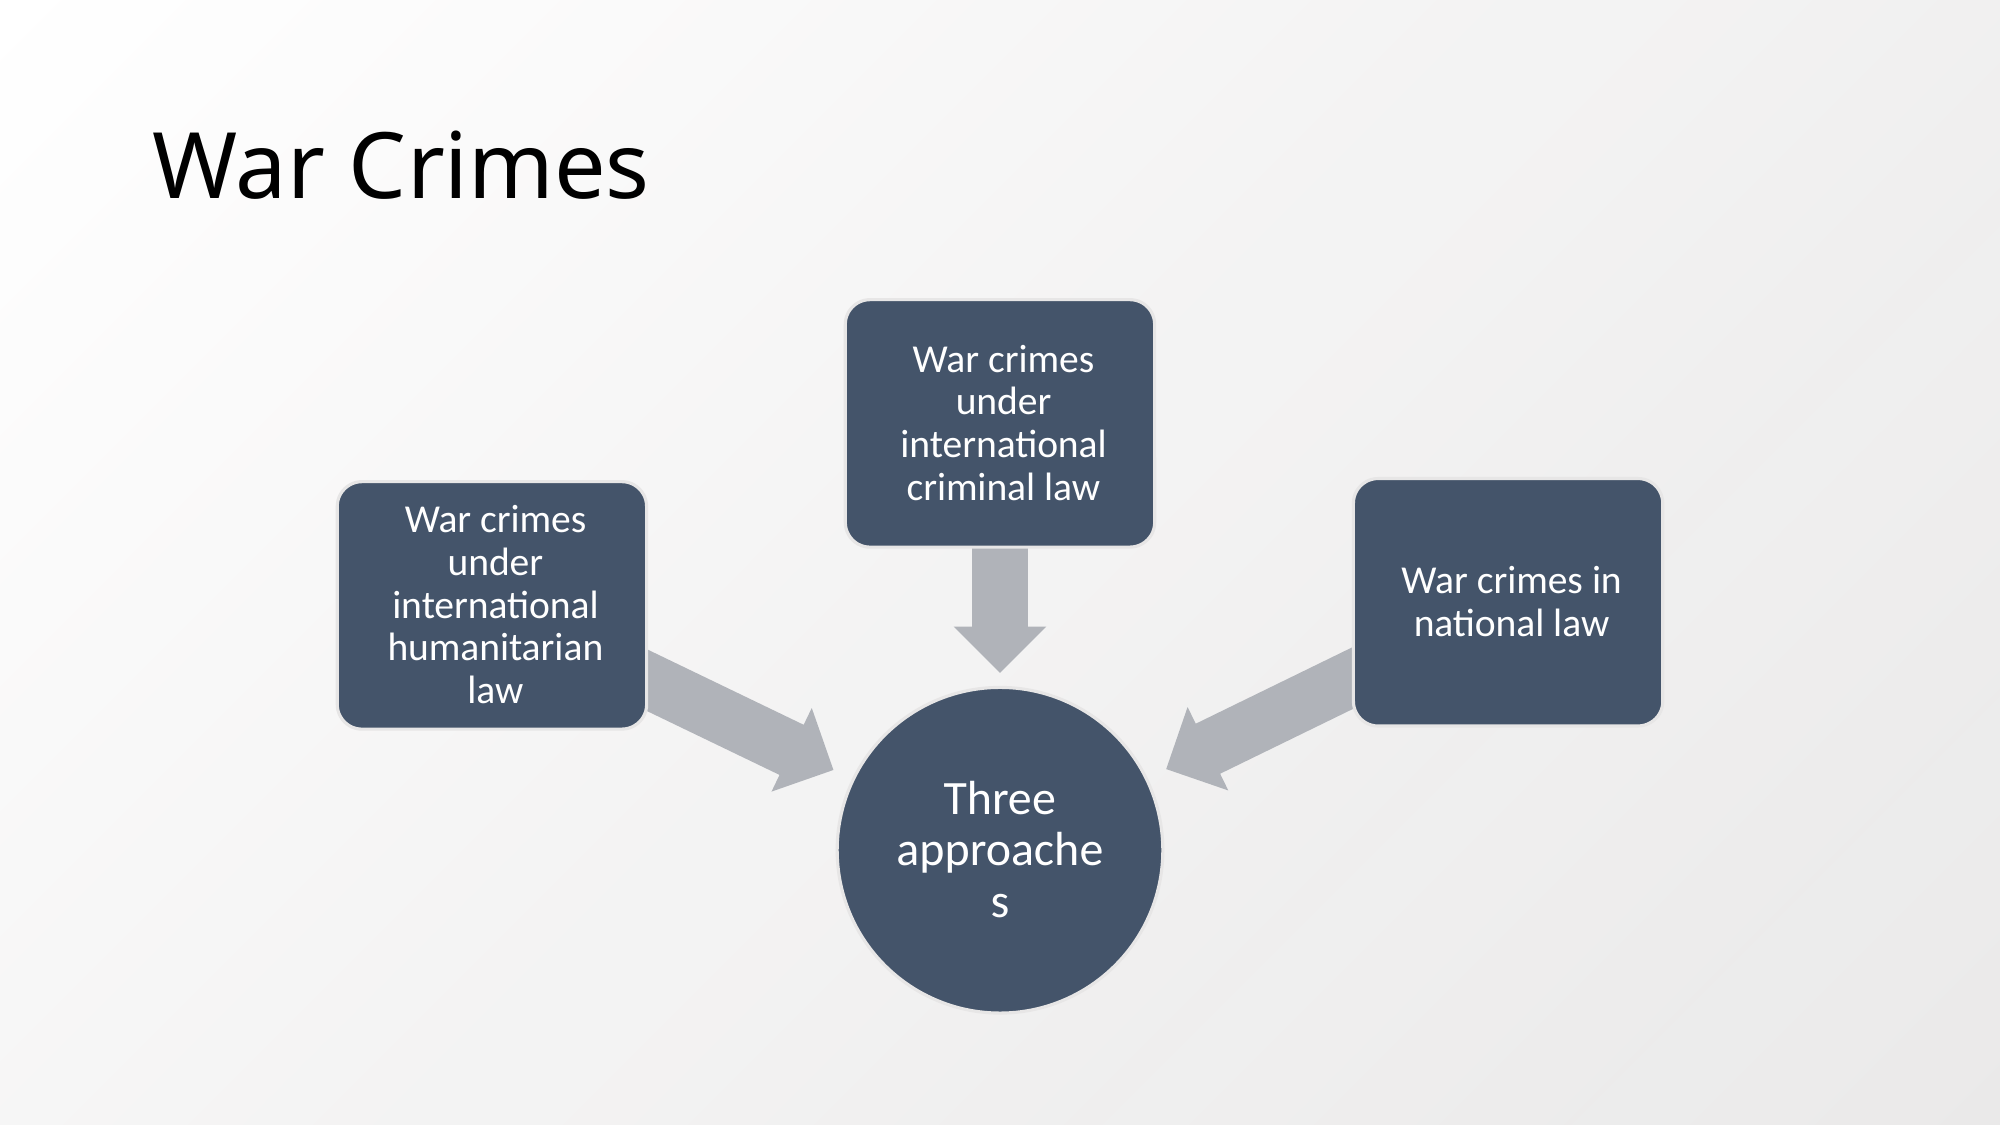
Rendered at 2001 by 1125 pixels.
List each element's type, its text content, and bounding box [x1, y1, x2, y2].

title War Crimes [137, 59, 1863, 278]
text_box [0, 0, 2000, 1125]
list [137, 299, 1863, 1014]
